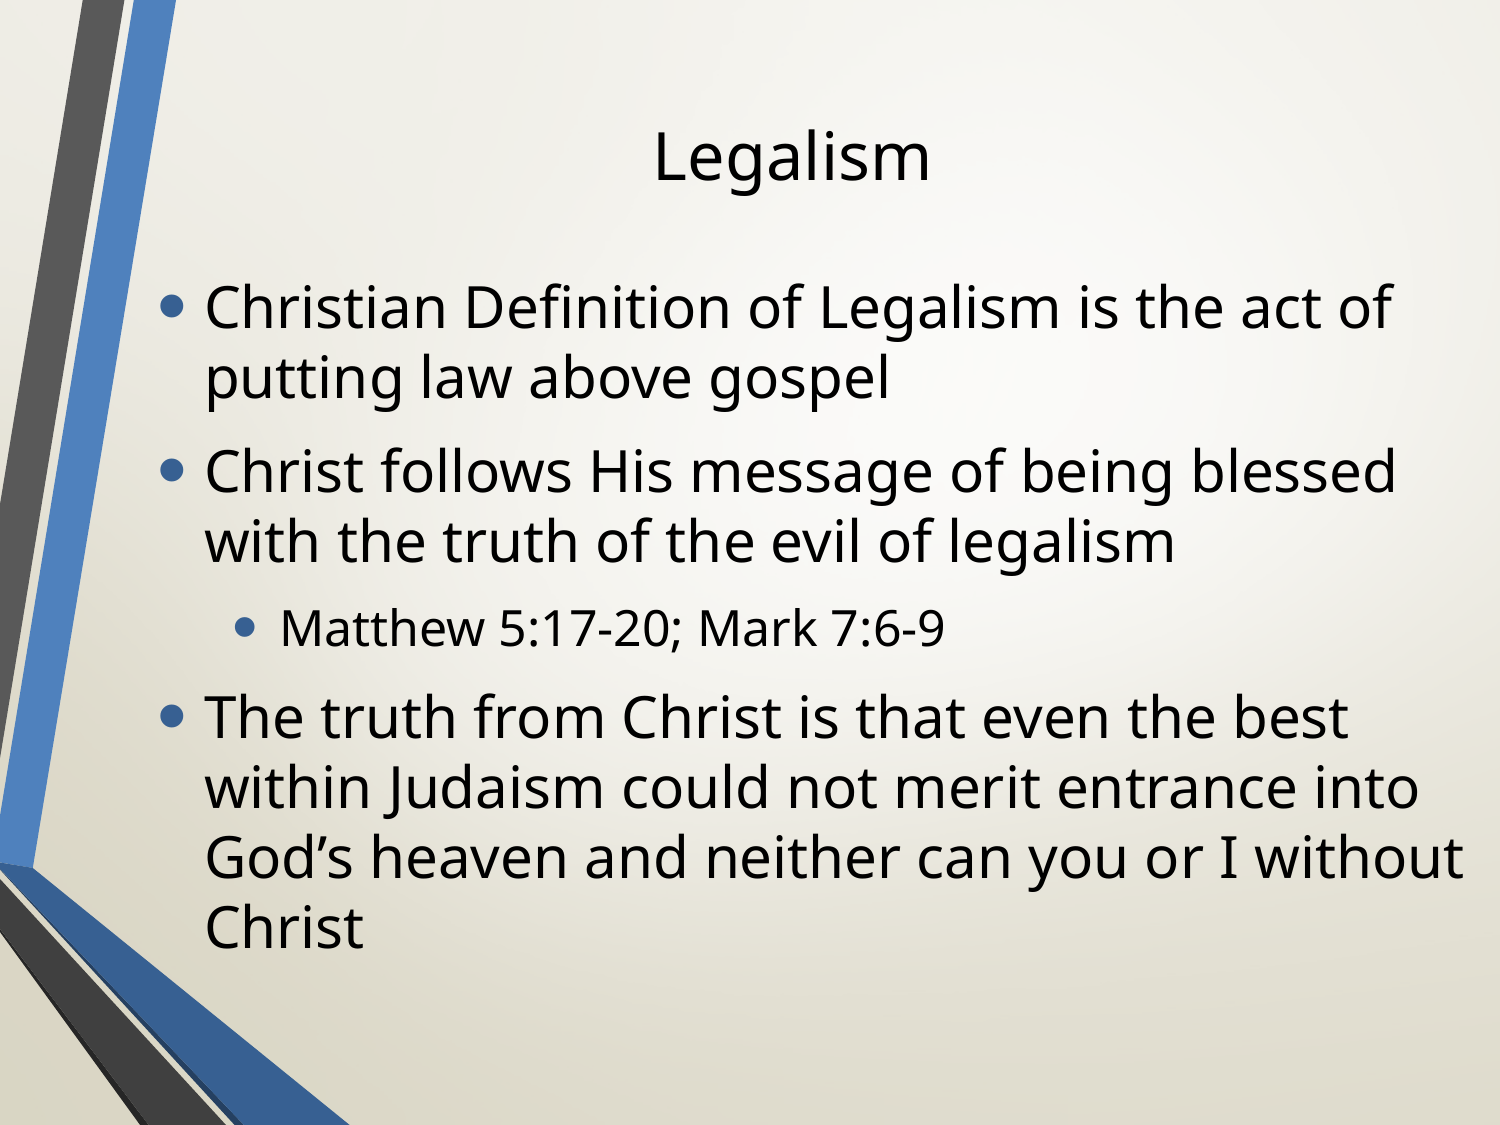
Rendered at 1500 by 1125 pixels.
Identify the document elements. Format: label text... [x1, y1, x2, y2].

list Christian Definition of Legalism is the act of putting law above gospel Christ follows His message of being blessed with the truth of the evil of legalism Matthew 5:17-20; Mark 7:6-9 The truth from Christ is that even the best within Judaism could not merit entrance into God’s heaven and neither can you or I without Christ [142, 262, 1500, 1125]
title Legalism [161, 75, 1425, 232]
